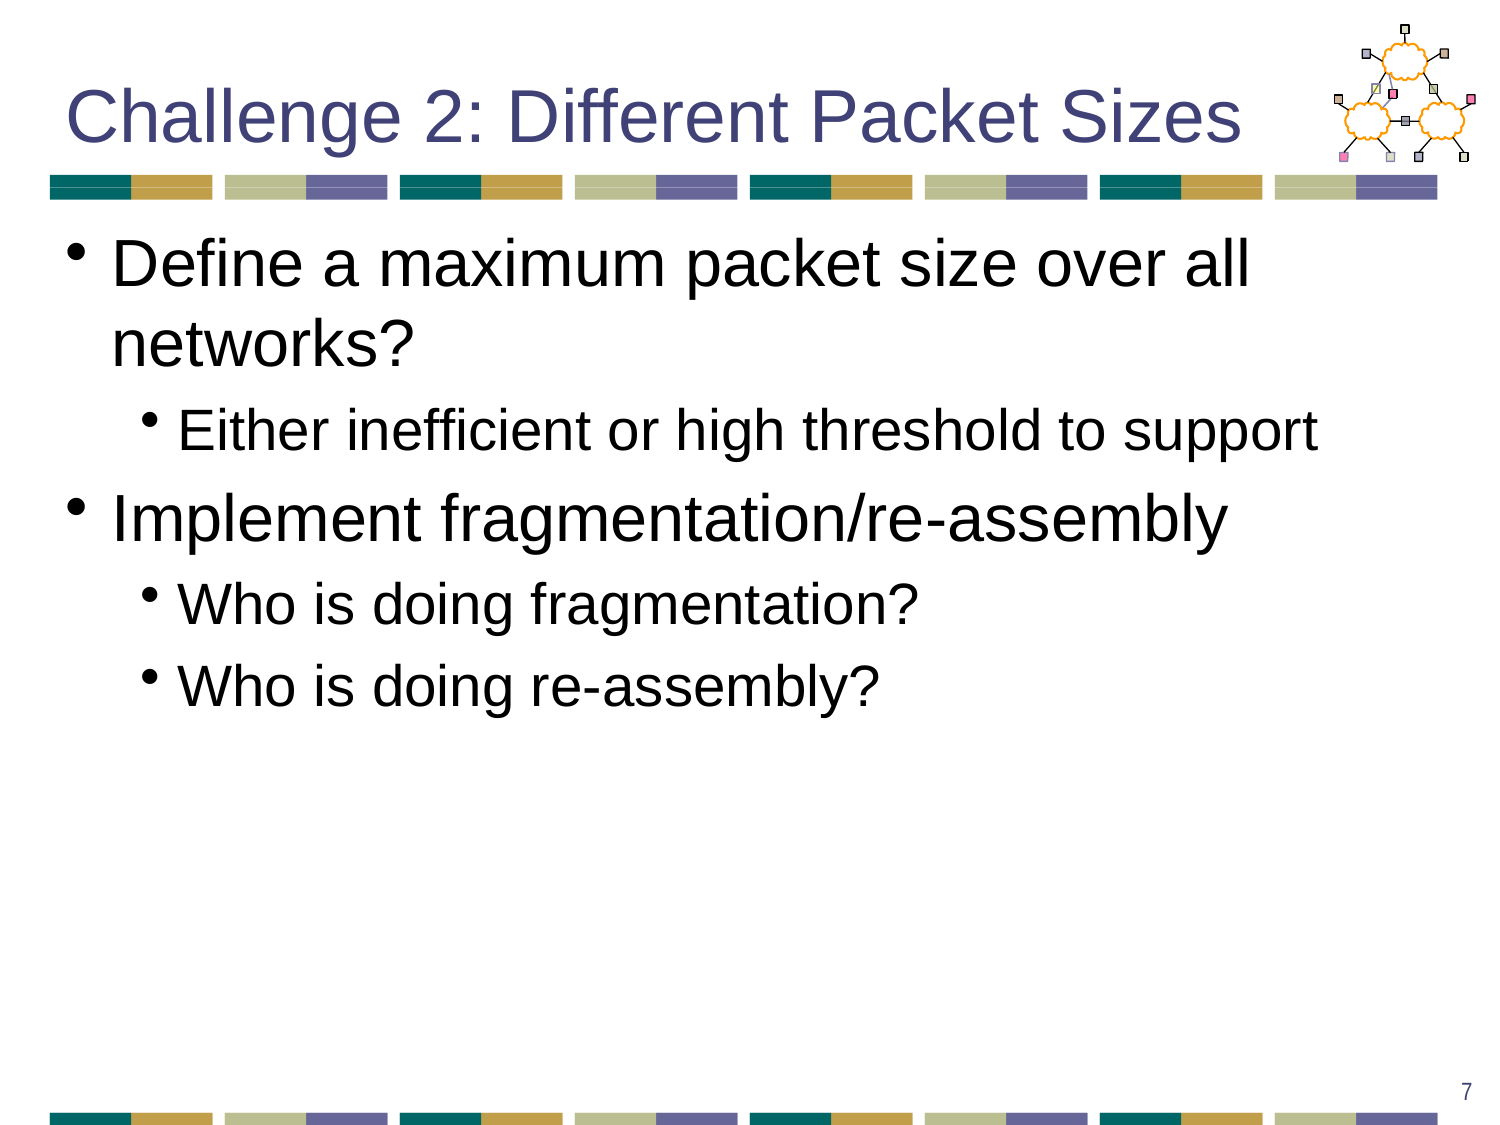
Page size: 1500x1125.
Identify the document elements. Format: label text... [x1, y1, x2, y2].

title Challenge 2: Different Packet Sizes [49, 62, 1388, 163]
list Define a maximum packet size over all networks? Either inefficient or high threshold to support Implement fragmentation/re-assembly Who is doing fragmentation? Who is doing re-assembly? [49, 212, 1438, 1001]
slide_number 7 [1174, 1037, 1488, 1113]
